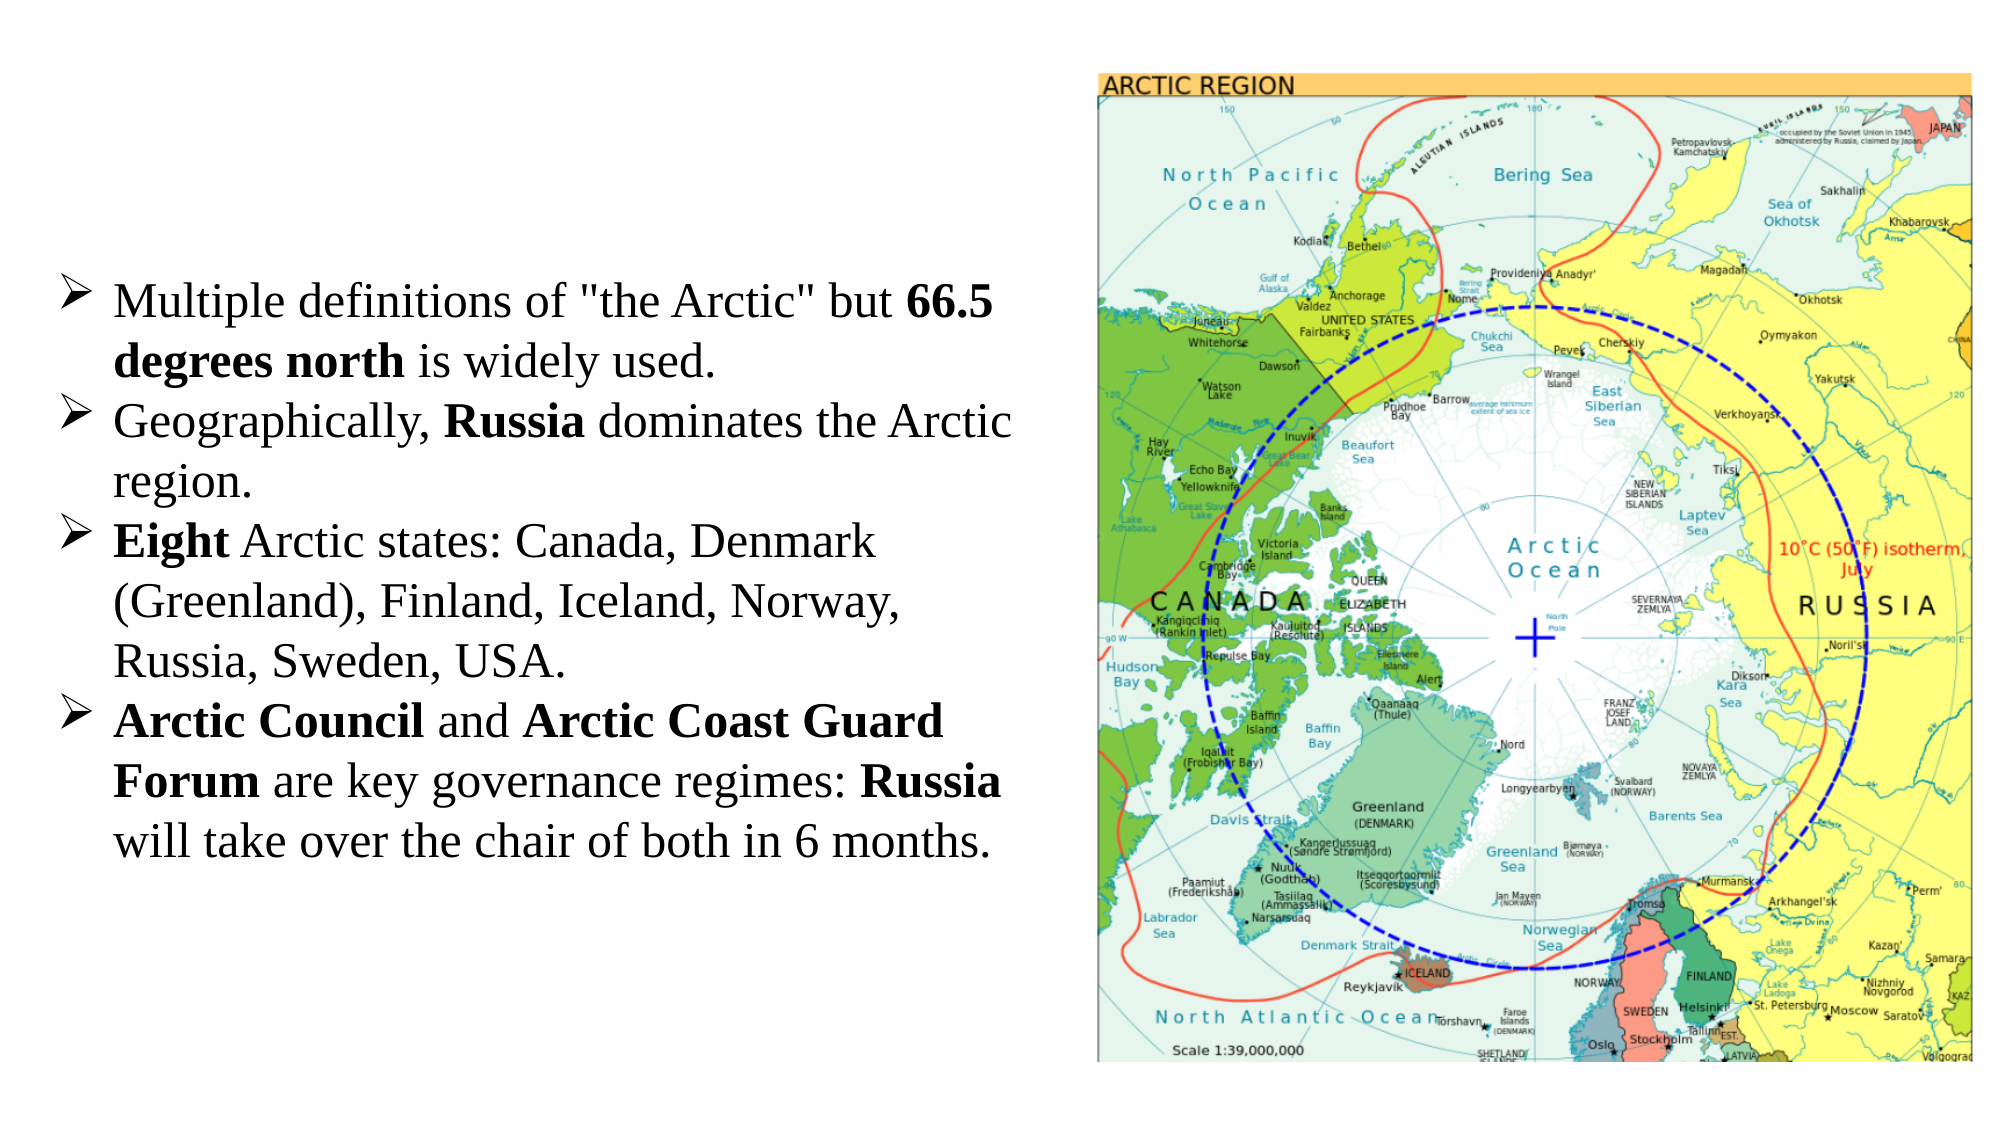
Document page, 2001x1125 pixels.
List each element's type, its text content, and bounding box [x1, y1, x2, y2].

picture [1087, 65, 1983, 1062]
text_box Multiple definitions of "the Arctic" but 66.5 degrees north is widely used. Geographically, Russia dominates the Arctic region. Eight Arctic states: Canada, Denmark (Greenland), Finland, Iceland, Norway, Russia, Sweden, USA. Arctic Council and Arctic Coast Guard Forum are key governance regimes: Russia will take over the chair of both in 6 months. [41, 259, 1034, 875]
